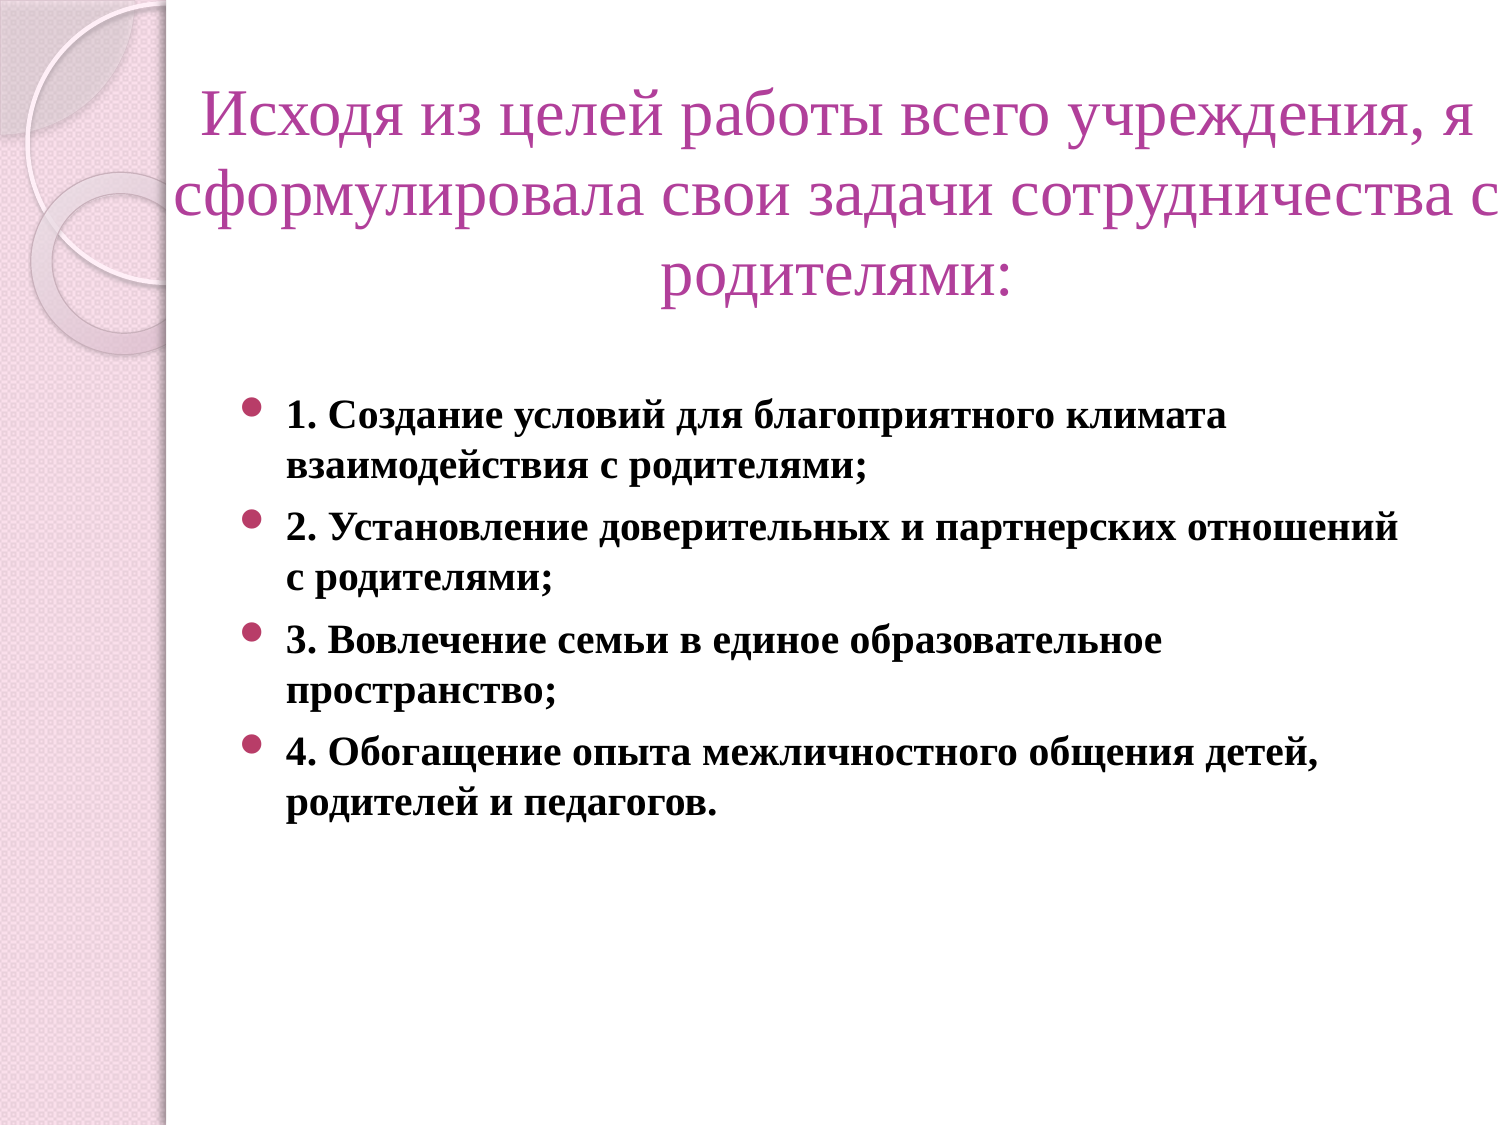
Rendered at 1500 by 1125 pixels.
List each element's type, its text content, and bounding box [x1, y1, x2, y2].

title Исходя из целей работы всего учреждения, я сформулировала свои задачи сотрудничества с родителями: [152, 93, 1500, 364]
list 1. Создание условий для благоприятного климата взаимодействия с родителями; 2. Установление доверительных и партнерских отношений с родителями; 3. Вовлечение семьи в единое образовательное пространство; 4. Обогащение опыта межличностного общения детей, родителей и педагогов. [210, 316, 1437, 1041]
